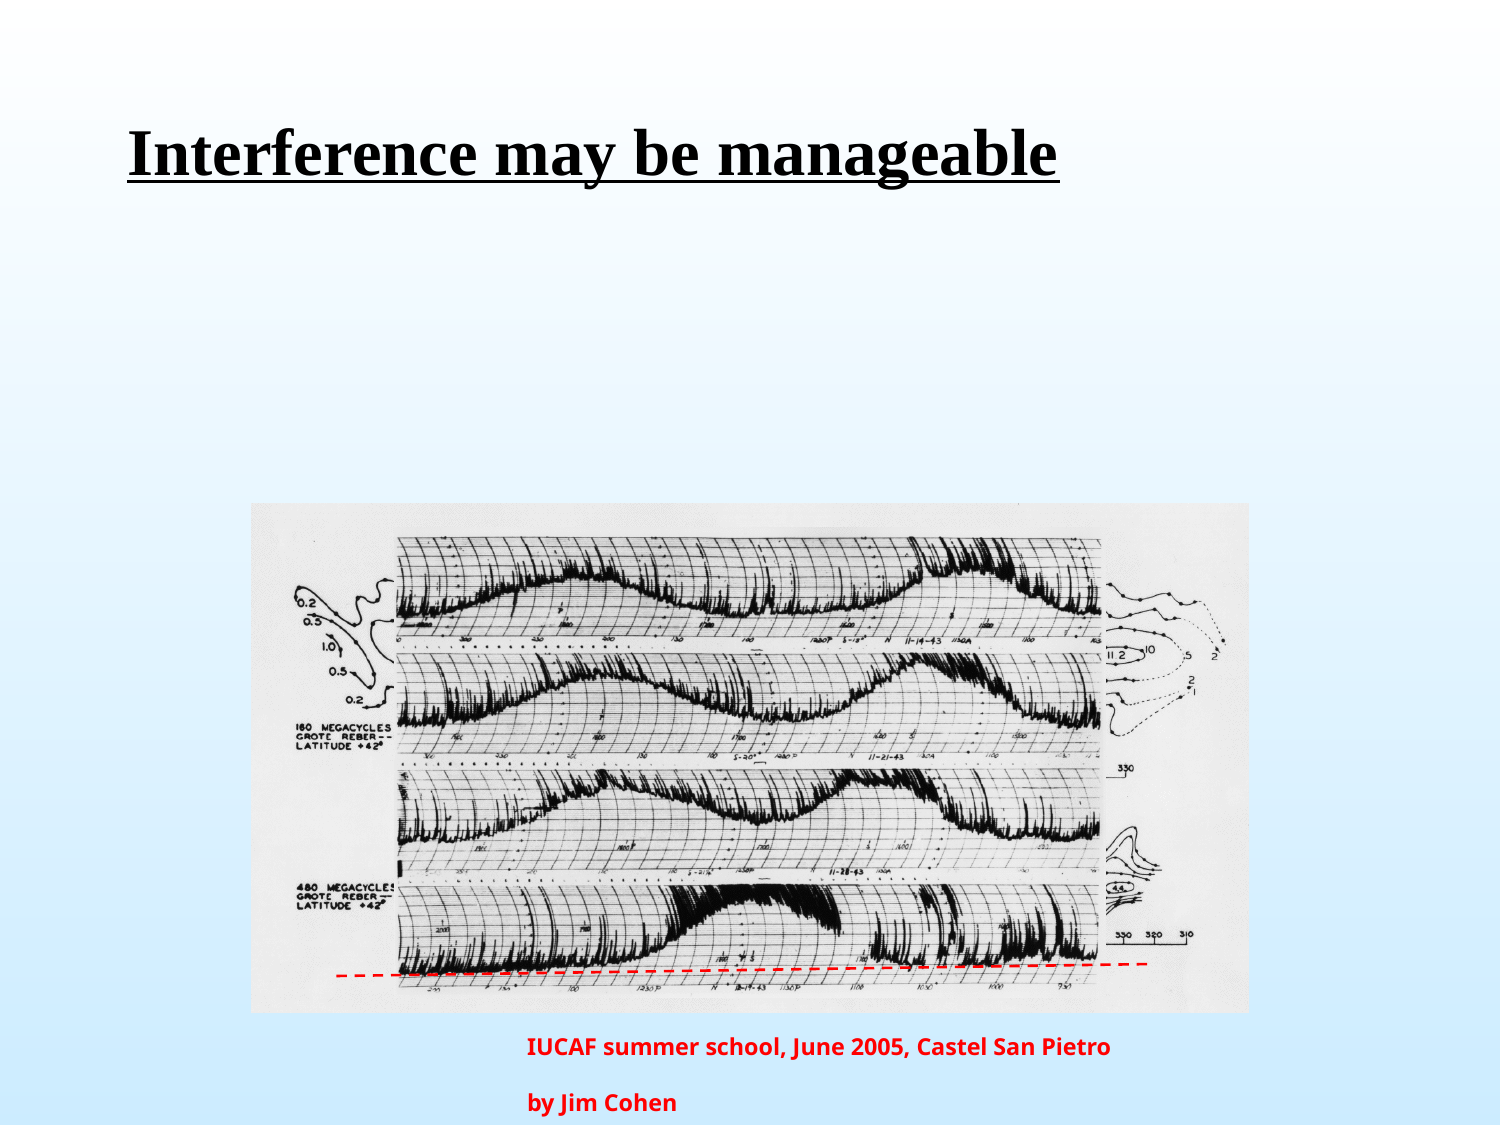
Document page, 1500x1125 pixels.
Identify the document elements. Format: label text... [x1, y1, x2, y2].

title Interference may be manageable [112, 101, 1388, 199]
picture [251, 503, 1249, 1013]
text_box IUCAF summer school, June 2005, Castel San Pietro by Jim Cohen [512, 1025, 1360, 1125]
